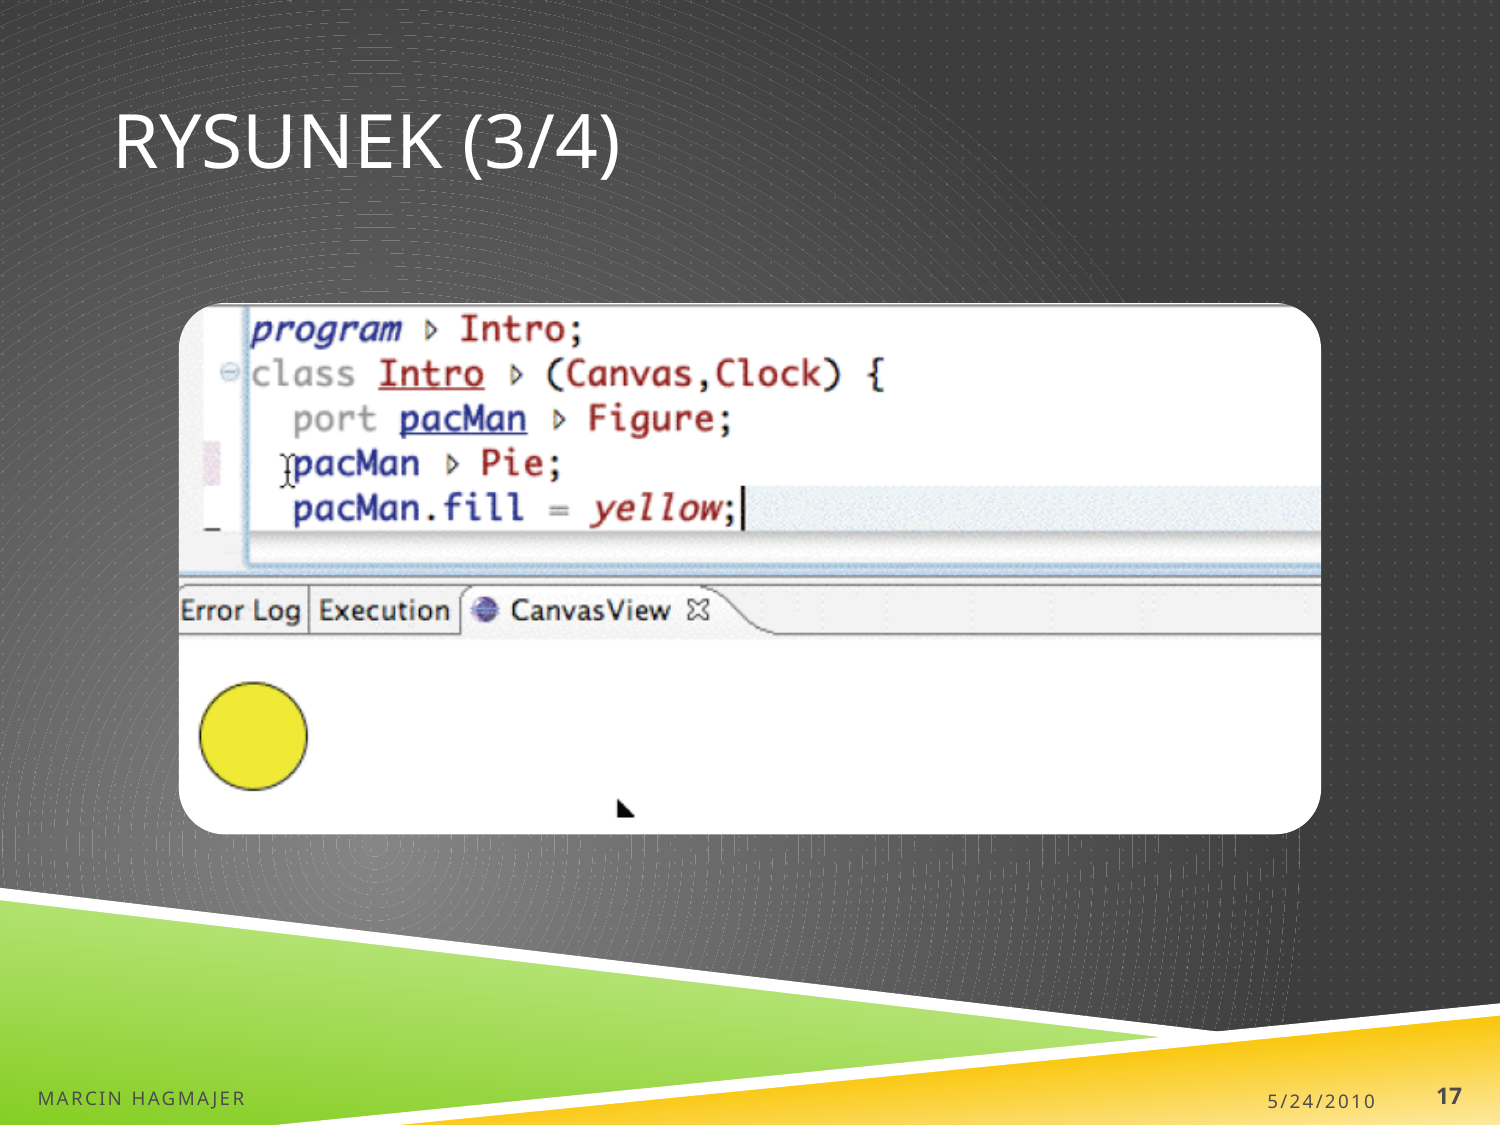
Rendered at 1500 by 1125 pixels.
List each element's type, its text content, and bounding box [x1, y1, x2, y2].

footer Marcin Hagmajer [37, 1052, 513, 1113]
slide_number 17 [1387, 1052, 1463, 1113]
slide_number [1050, 1052, 1375, 1113]
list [178, 302, 1322, 835]
title Rysunek (3/4) [112, 45, 1388, 233]
